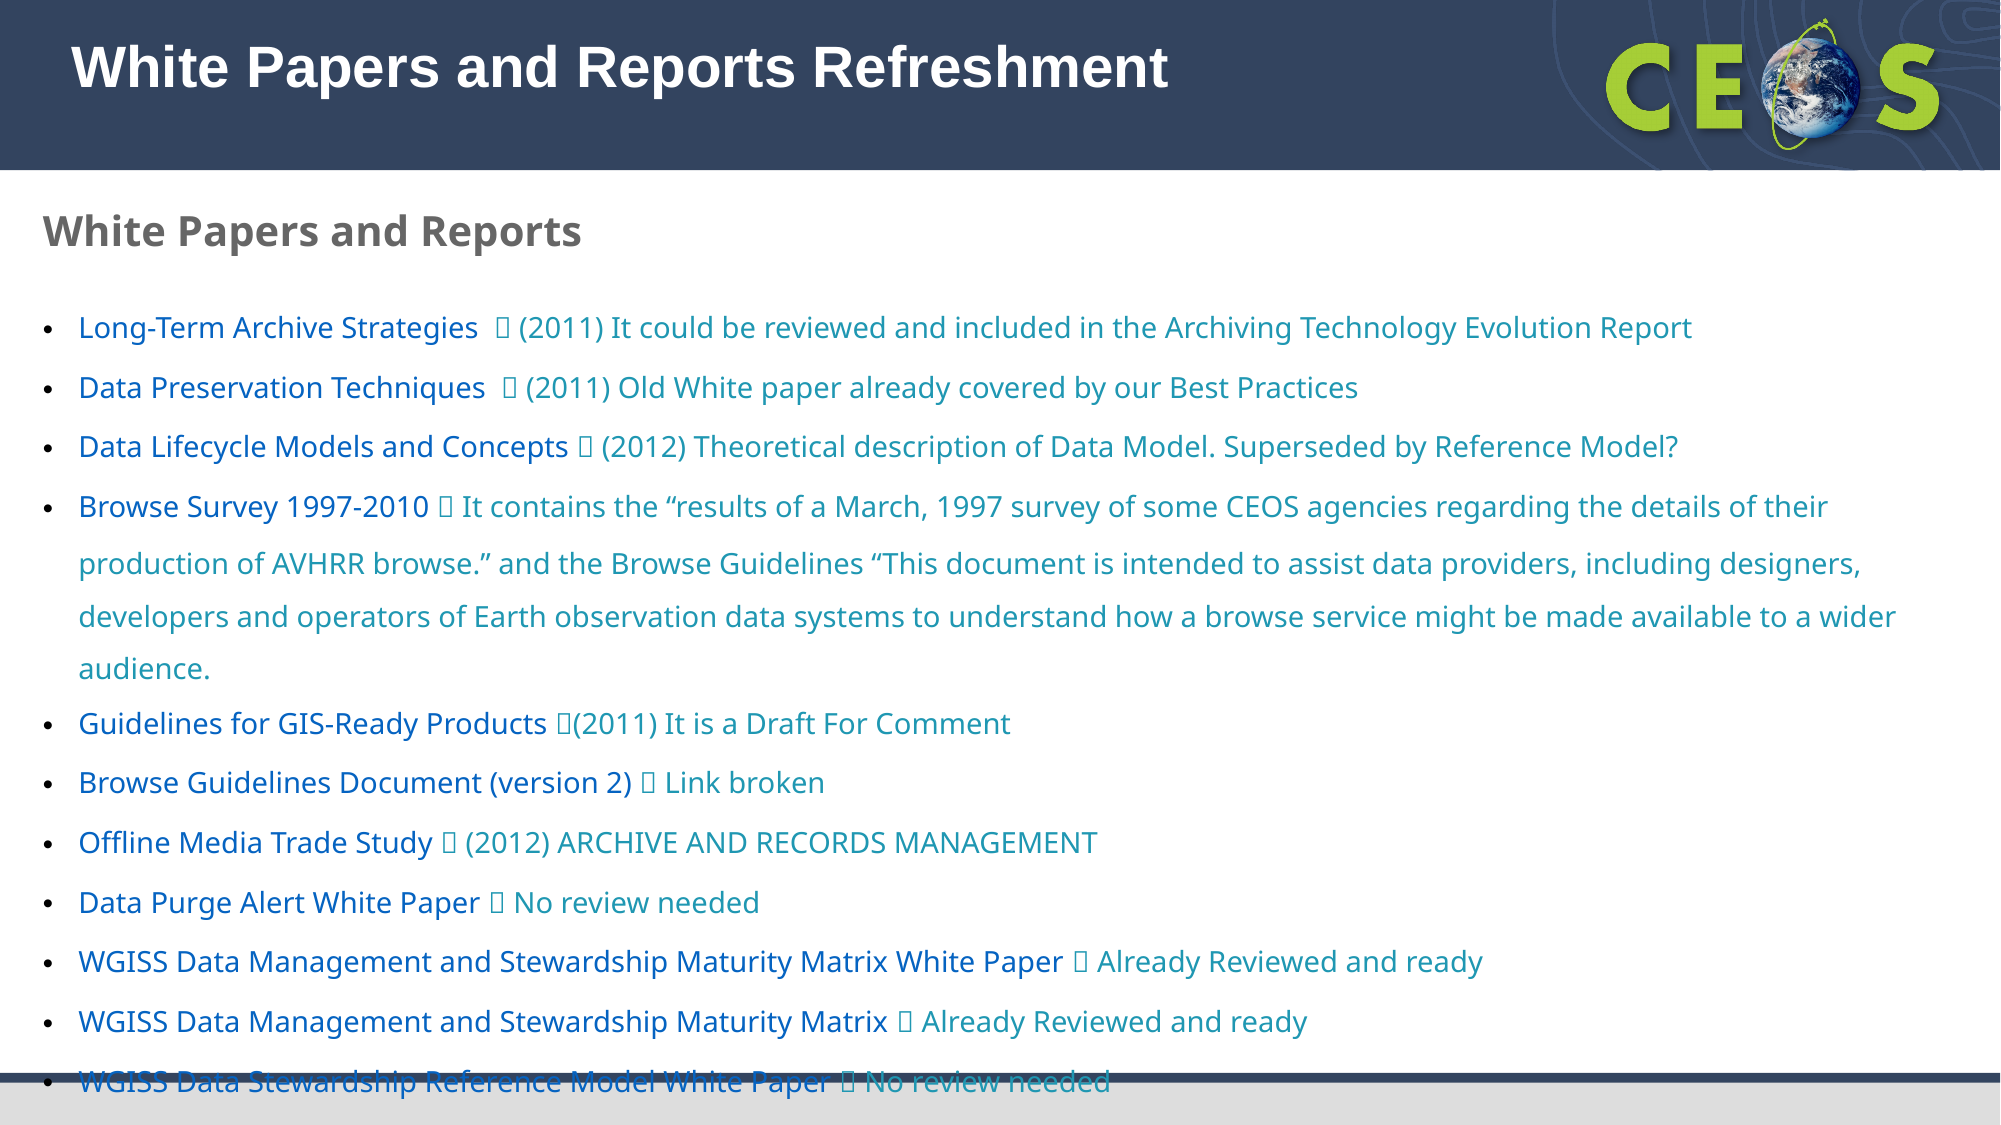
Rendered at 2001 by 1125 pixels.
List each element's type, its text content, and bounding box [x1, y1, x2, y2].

picture [1606, 18, 1939, 150]
title White Papers and Reports Refreshment [56, 22, 1605, 132]
text_box White Papers and Reports Long-Term Archive Strategies  (2011) It could be reviewed and included in the Archiving Technology Evolution Report Data Preservation Techniques  (2011) Old White paper already covered by our Best Practices Data Lifecycle Models and Concepts  (2012) Theoretical description of Data Model. Superseded by Reference Model? Browse Survey 1997-2010  It contains the “results of a March, 1997 survey of some CEOS agencies regarding the details of their production of AVHRR browse.” and the Browse Guidelines “This document is intended to assist data providers, including designers, developers and operators of Earth observation data systems to understand how a browse service might be made available to a wider audience. Guidelines for GIS-Ready Products (2011) It is a Draft For Comment Browse Guidelines Document (version 2)  Link broken Offline Media Trade Study  (2012) ARCHIVE AND RECORDS MANAGEMENT Data Purge Alert White Paper  No review needed WGISS Data Management and Stewardship Maturity Matrix White Paper  Already Reviewed and ready WGISS Data Management and Stewardship Maturity Matrix  Already Reviewed and ready WGISS Data Stewardship Reference Model White Paper  No review needed [28, 172, 2000, 1110]
